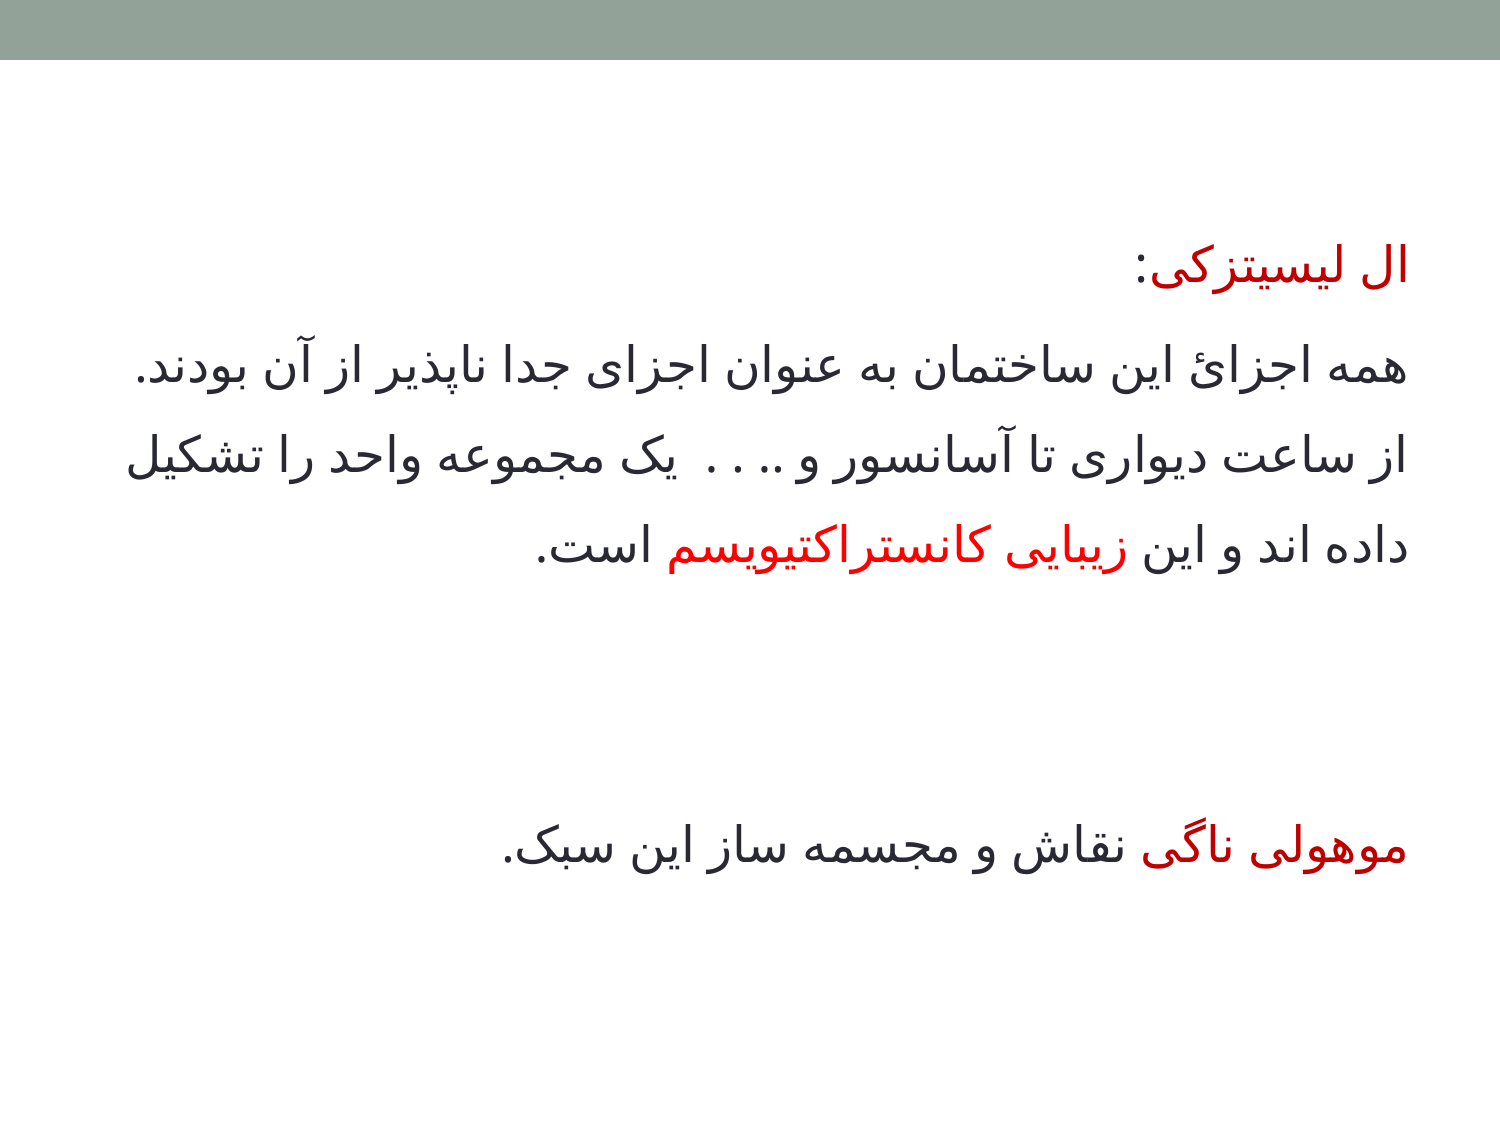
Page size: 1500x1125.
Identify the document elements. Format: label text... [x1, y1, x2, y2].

list ال لیسیتزکی: همه اجزائ این ساختمان به عنوان اجزای جدا ناپذیر از آن بودند. از ساعت دیواری تا آسانسور و .. . . یک مجموعه واحد را تشکیل داده اند و این زیبایی کانستراکتیویسم است. موهولی ناگی نقاش و مجسمه ساز این سبک. [75, 125, 1425, 975]
